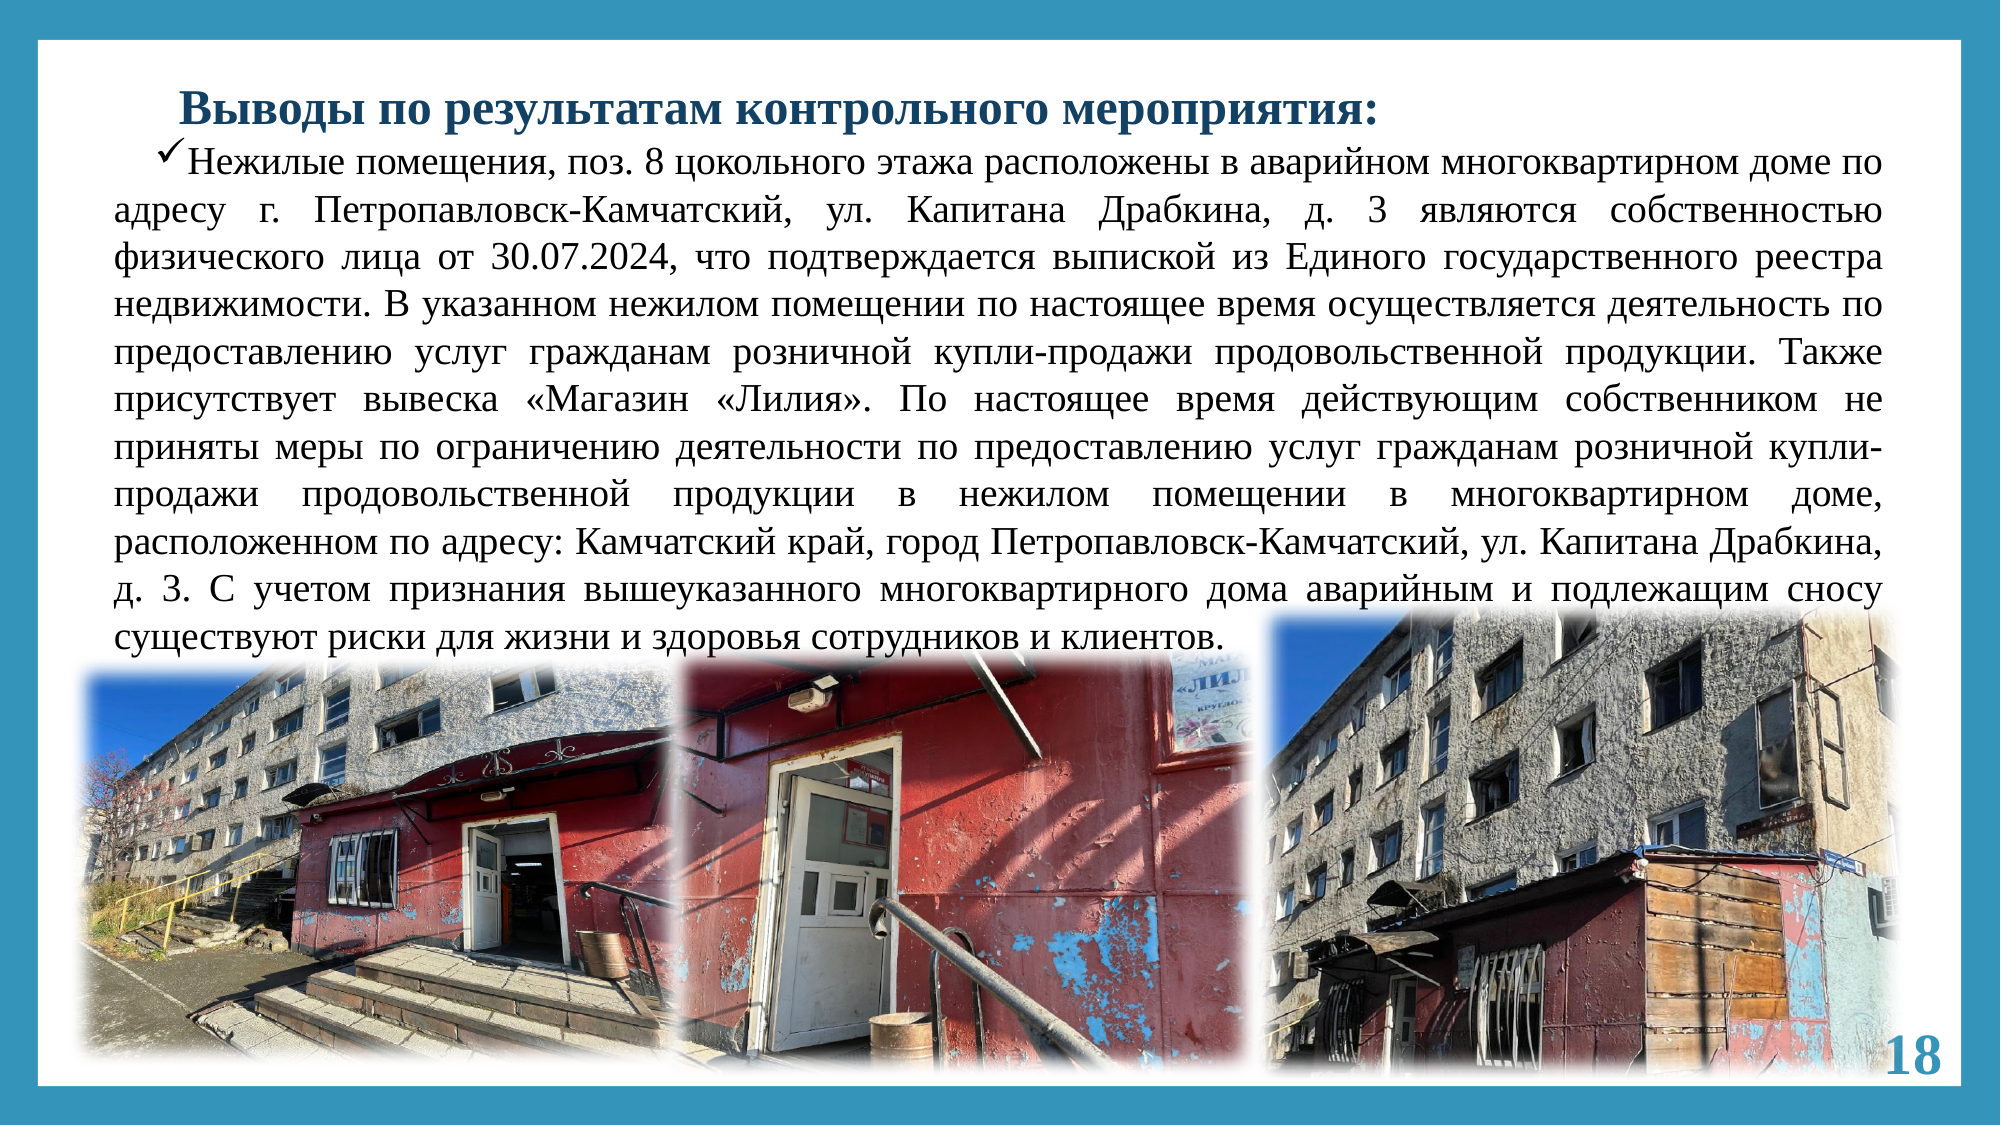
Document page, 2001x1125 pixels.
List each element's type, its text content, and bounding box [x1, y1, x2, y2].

text_box Нежилые помещения, поз. 8 цокольного этажа расположены в аварийном многоквартирном доме по адресу г. Петропавловск-Камчатский, ул. Капитана Драбкина, д. 3 являются собственностью физического лица от 30.07.2024, что подтверждается выпиской из Единого государственного реестра недвижимости. В указанном нежилом помещении по настоящее время осуществляется деятельность по предоставлению услуг гражданам розничной купли-продажи продовольственной продукции. Также присутствует вывеска «Магазин «Лилия». По настоящее время действующим собственником не приняты меры по ограничению деятельности по предоставлению услуг гражданам розничной купли-продажи продовольственной продукции в нежилом помещении в многоквартирном доме, расположенном по адресу: Камчатский край, город Петропавловск-Камчатский, ул. Капитана Драбкина, д. 3. С учетом признания вышеуказанного многоквартирного дома аварийным и подлежащим сносу существуют риски для жизни и здоровья сотрудников и клиентов. [52, 127, 1900, 711]
slide_number 18 [1907, 1020, 1958, 1081]
picture [69, 599, 1903, 1082]
title Выводы по результатам контрольного мероприятия: [163, 69, 1938, 148]
text_box [108, 104, 1904, 599]
